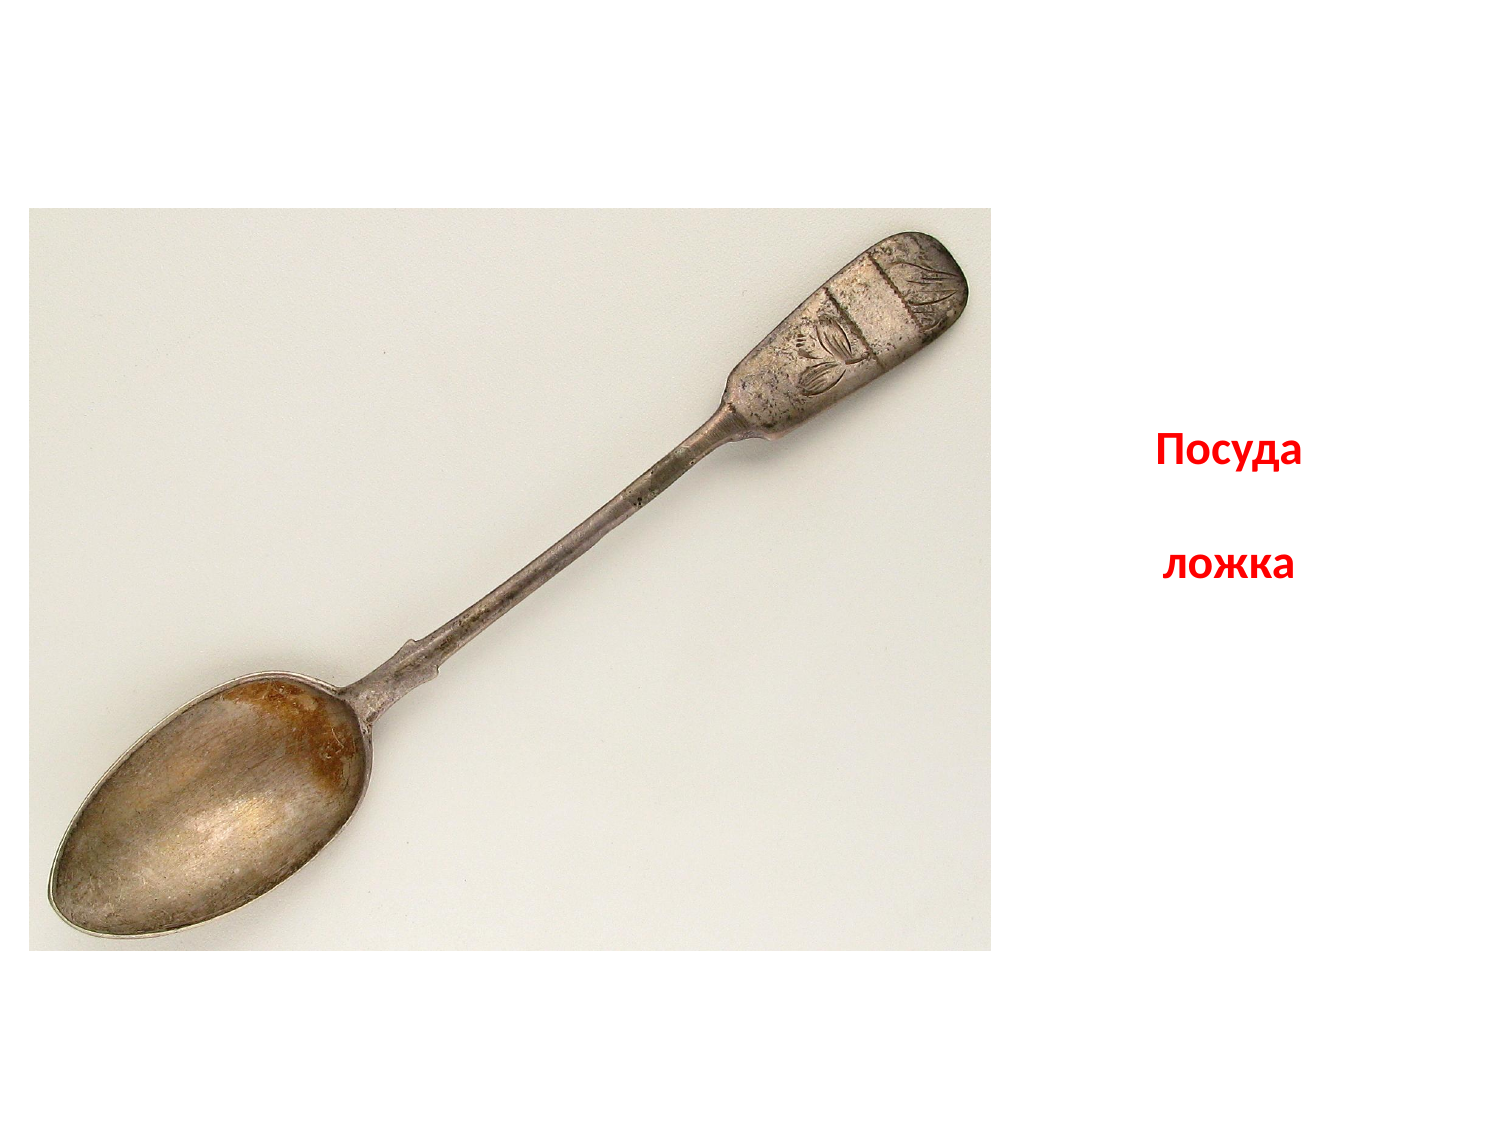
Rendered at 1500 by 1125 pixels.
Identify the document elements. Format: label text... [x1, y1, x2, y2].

title Посуда ложка [994, 408, 1473, 597]
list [29, 207, 991, 951]
